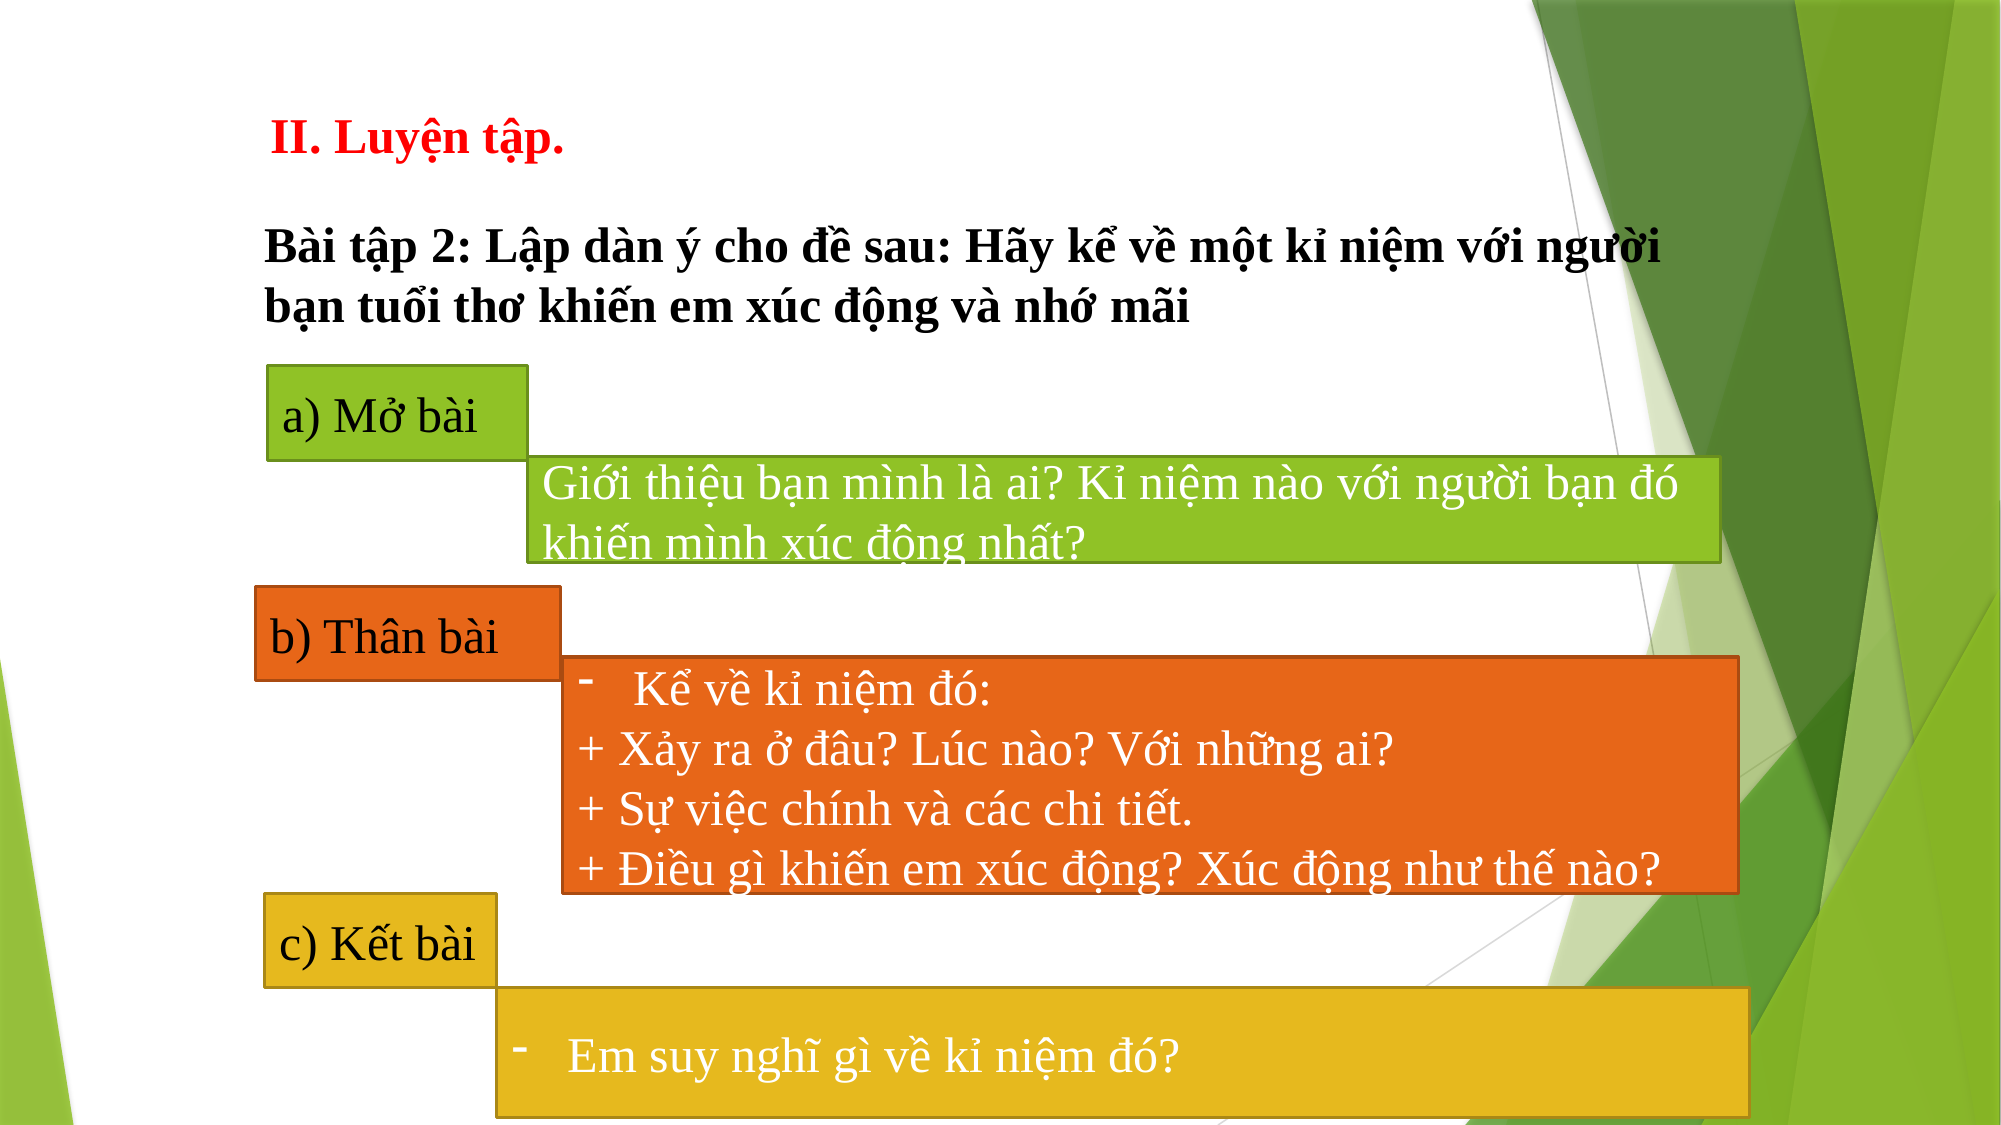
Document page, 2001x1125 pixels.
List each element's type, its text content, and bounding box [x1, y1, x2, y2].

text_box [255, 585, 1739, 894]
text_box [264, 892, 1751, 1119]
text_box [267, 365, 1721, 563]
text_box II. Luyện tập. [255, 96, 1232, 172]
text_box Bài tập 2: Lập dàn ý cho đề sau: Hãy kể về một kỉ niệm với người bạn tuổi thơ khiến em xúc động và nhớ mãi [249, 205, 1750, 340]
